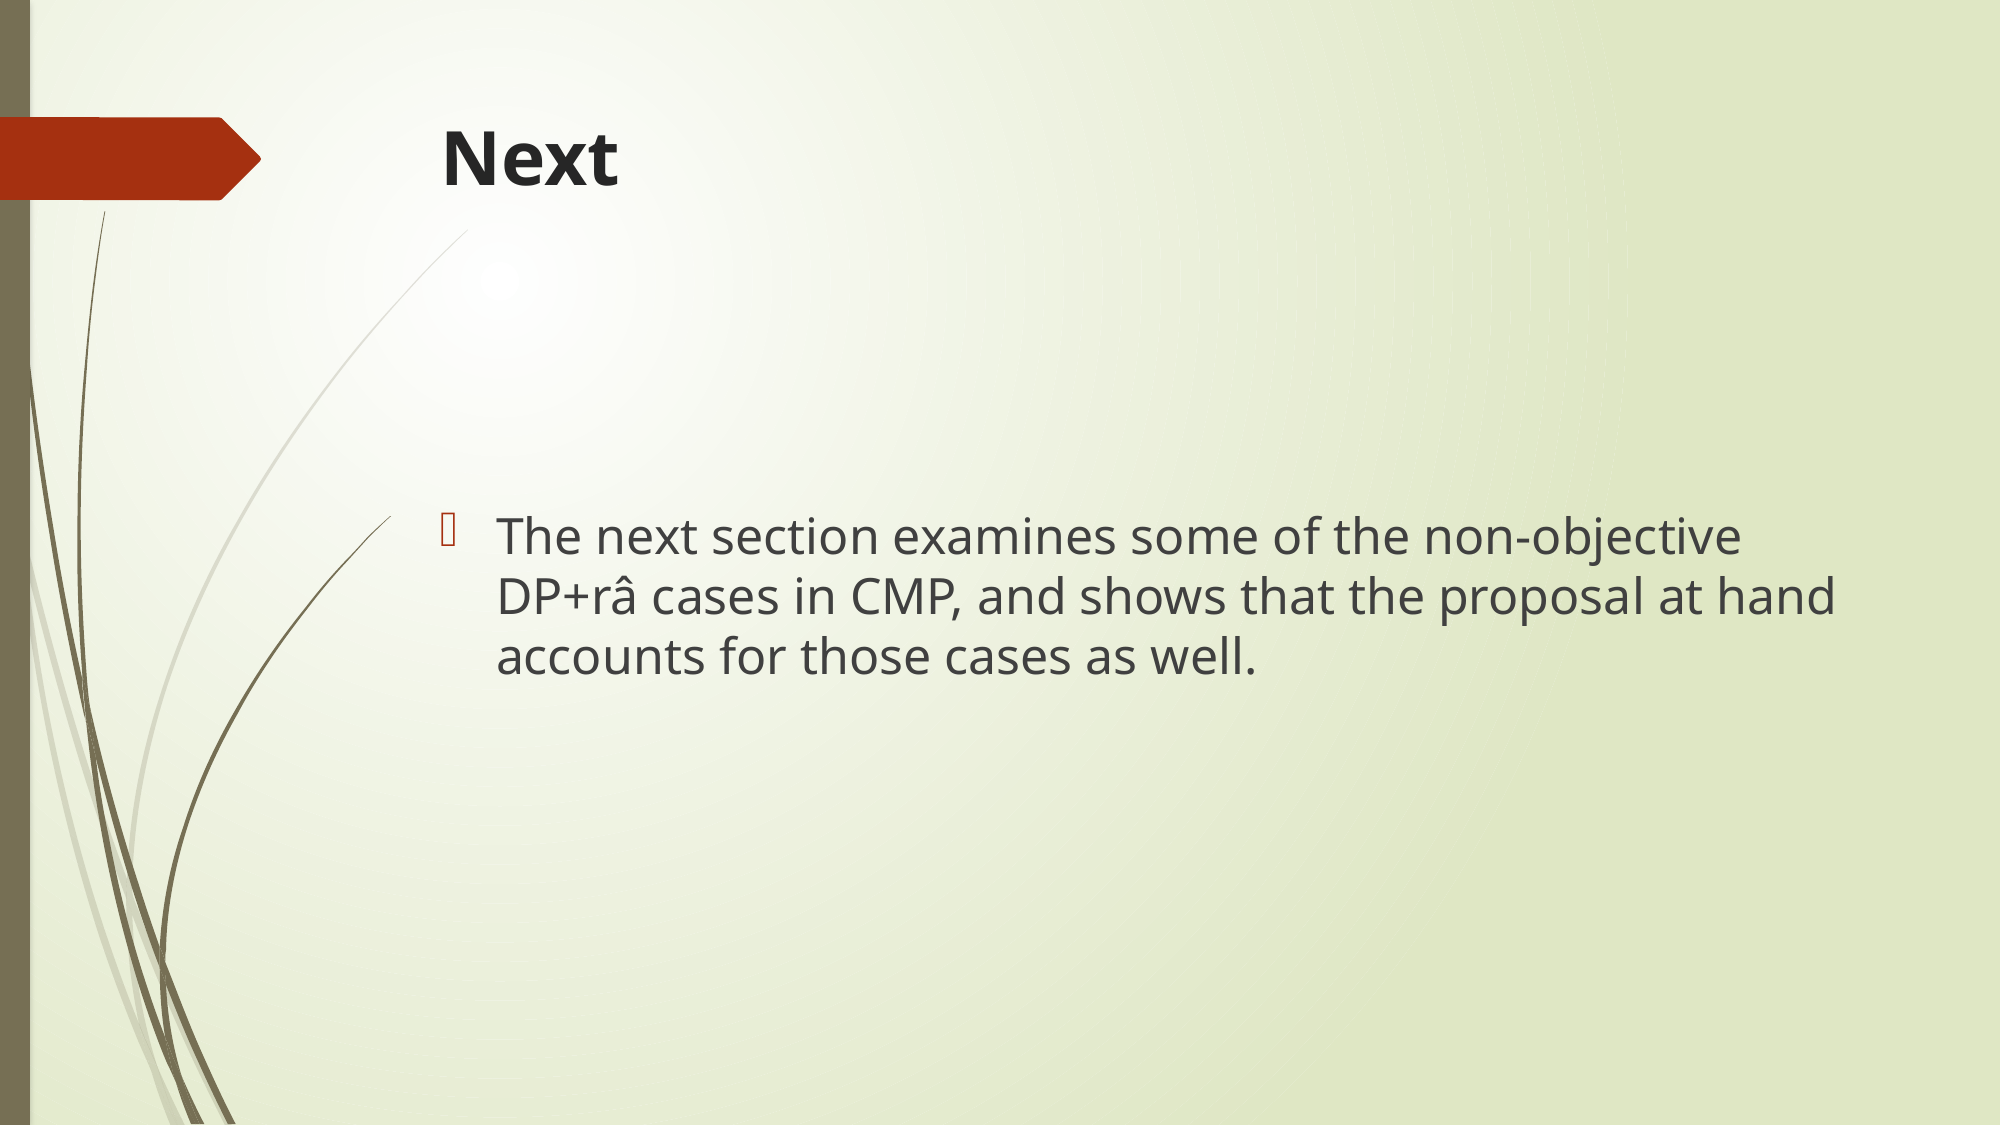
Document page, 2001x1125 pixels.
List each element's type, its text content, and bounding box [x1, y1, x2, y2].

title Next [425, 102, 1888, 313]
list The next section examines some of the non-objective DP+râ cases in CMP, and shows that the proposal at hand accounts for those cases as well. [424, 350, 1888, 970]
